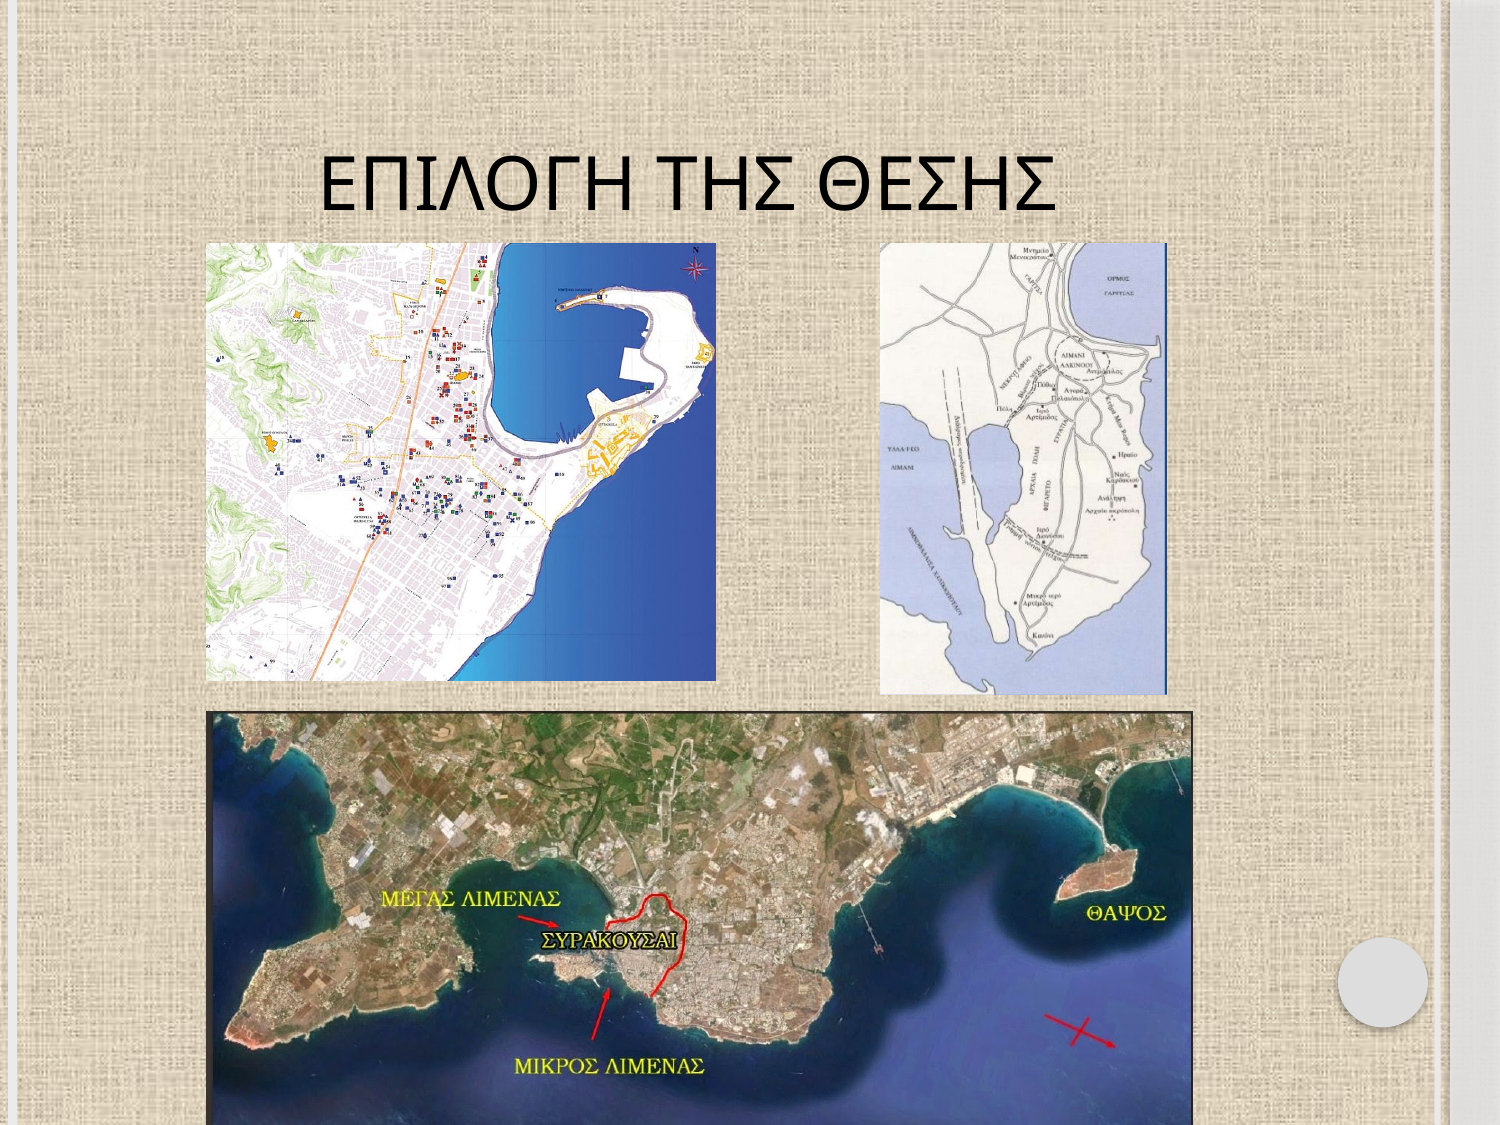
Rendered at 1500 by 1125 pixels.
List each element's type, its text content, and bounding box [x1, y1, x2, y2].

title ΕΠΙΛΟΓΗ ΤΗΣ ΘΕΣΗΣ [75, 45, 1300, 233]
picture [1441, 0, 1449, 1125]
picture [0, 0, 7, 1125]
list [206, 243, 717, 681]
picture [18, 0, 1434, 1125]
